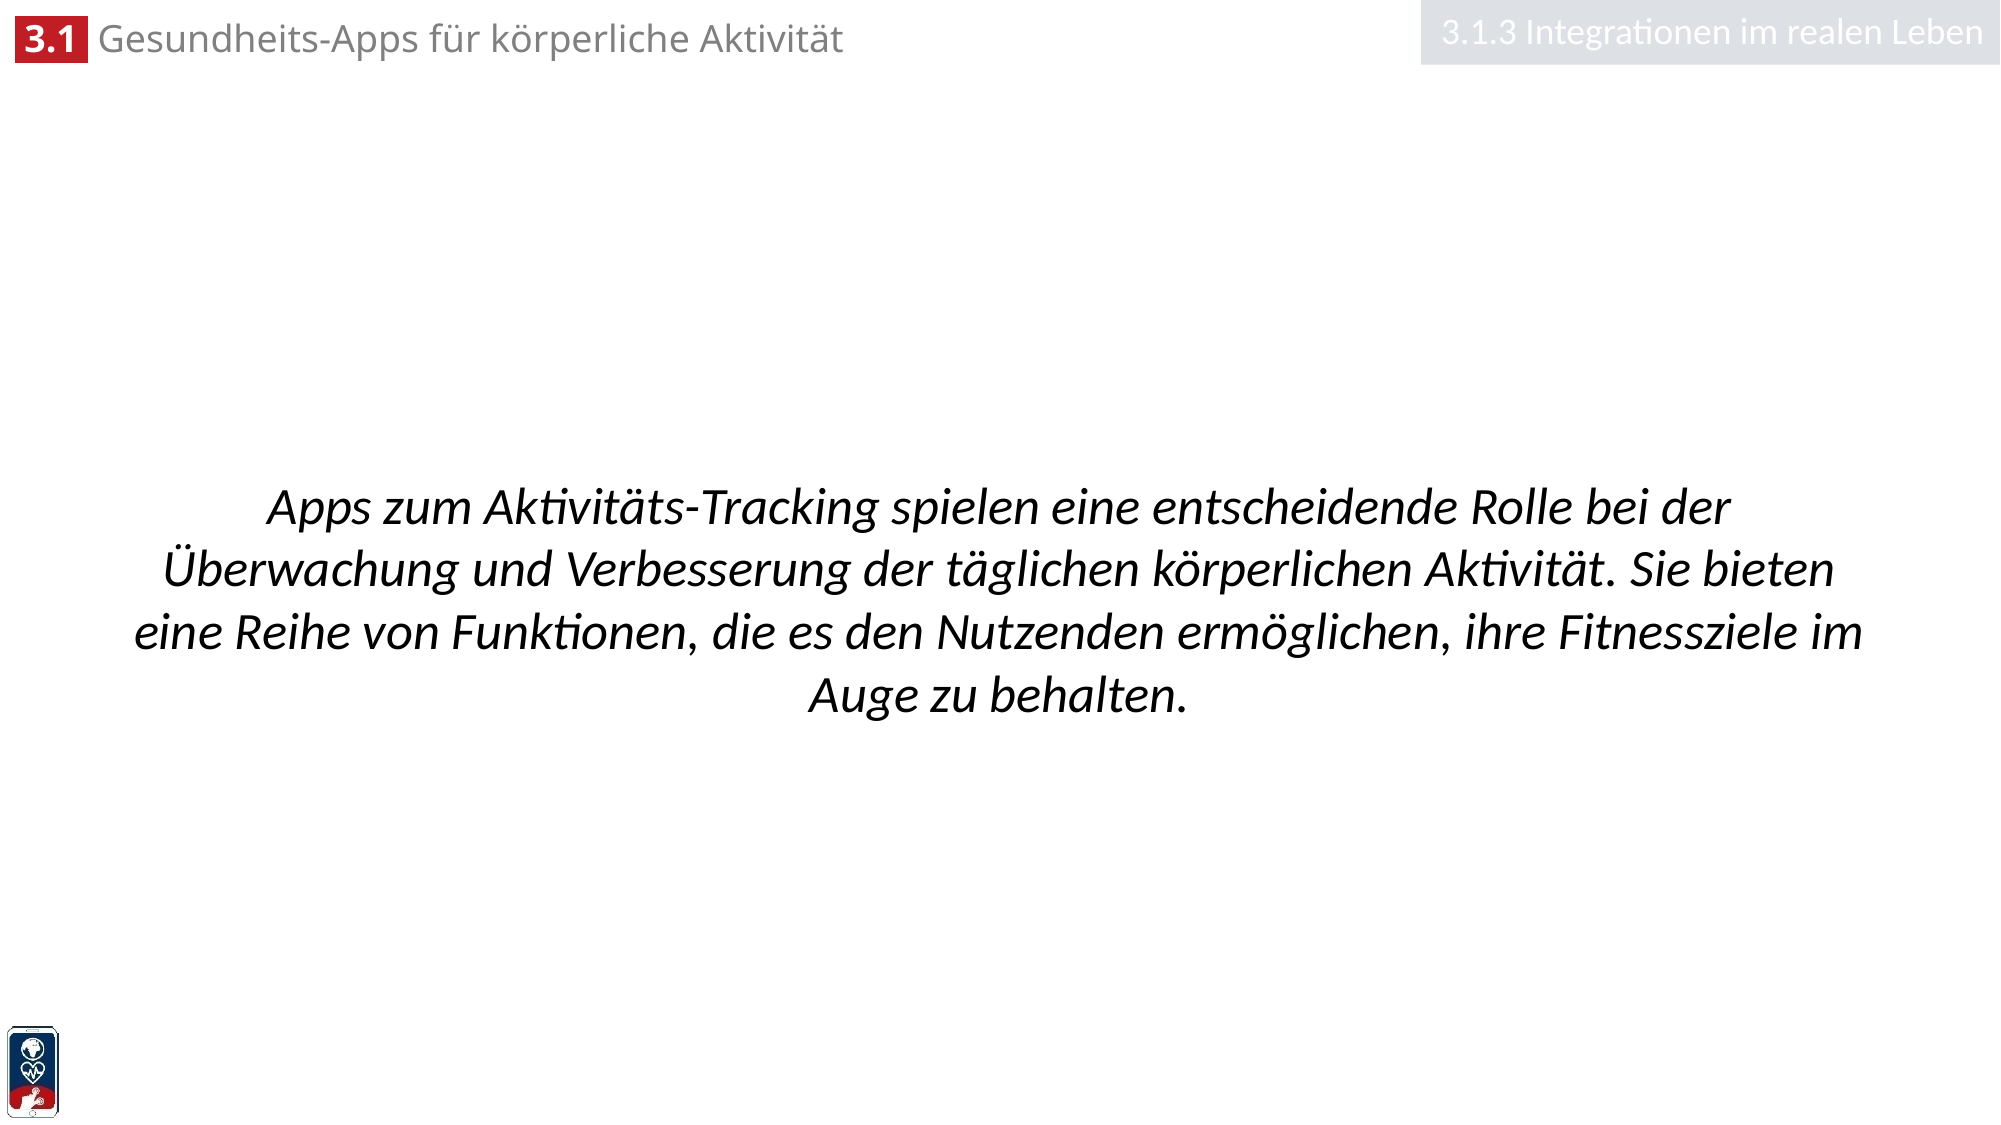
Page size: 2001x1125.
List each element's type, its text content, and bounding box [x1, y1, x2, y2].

text_box 3.1.3 Integrationen im realen Leben [1421, 0, 2000, 65]
list Apps zum Aktivitäts-Tracking spielen eine entscheidende Rolle bei der Überwachung und Verbesserung der täglichen körperlichen Aktivität. Sie bieten eine Reihe von Funktionen, die es den Nutzenden ermöglichen, ihre Fitnessziele im Auge zu behalten. [114, 464, 1886, 732]
picture [7, 1026, 59, 1118]
